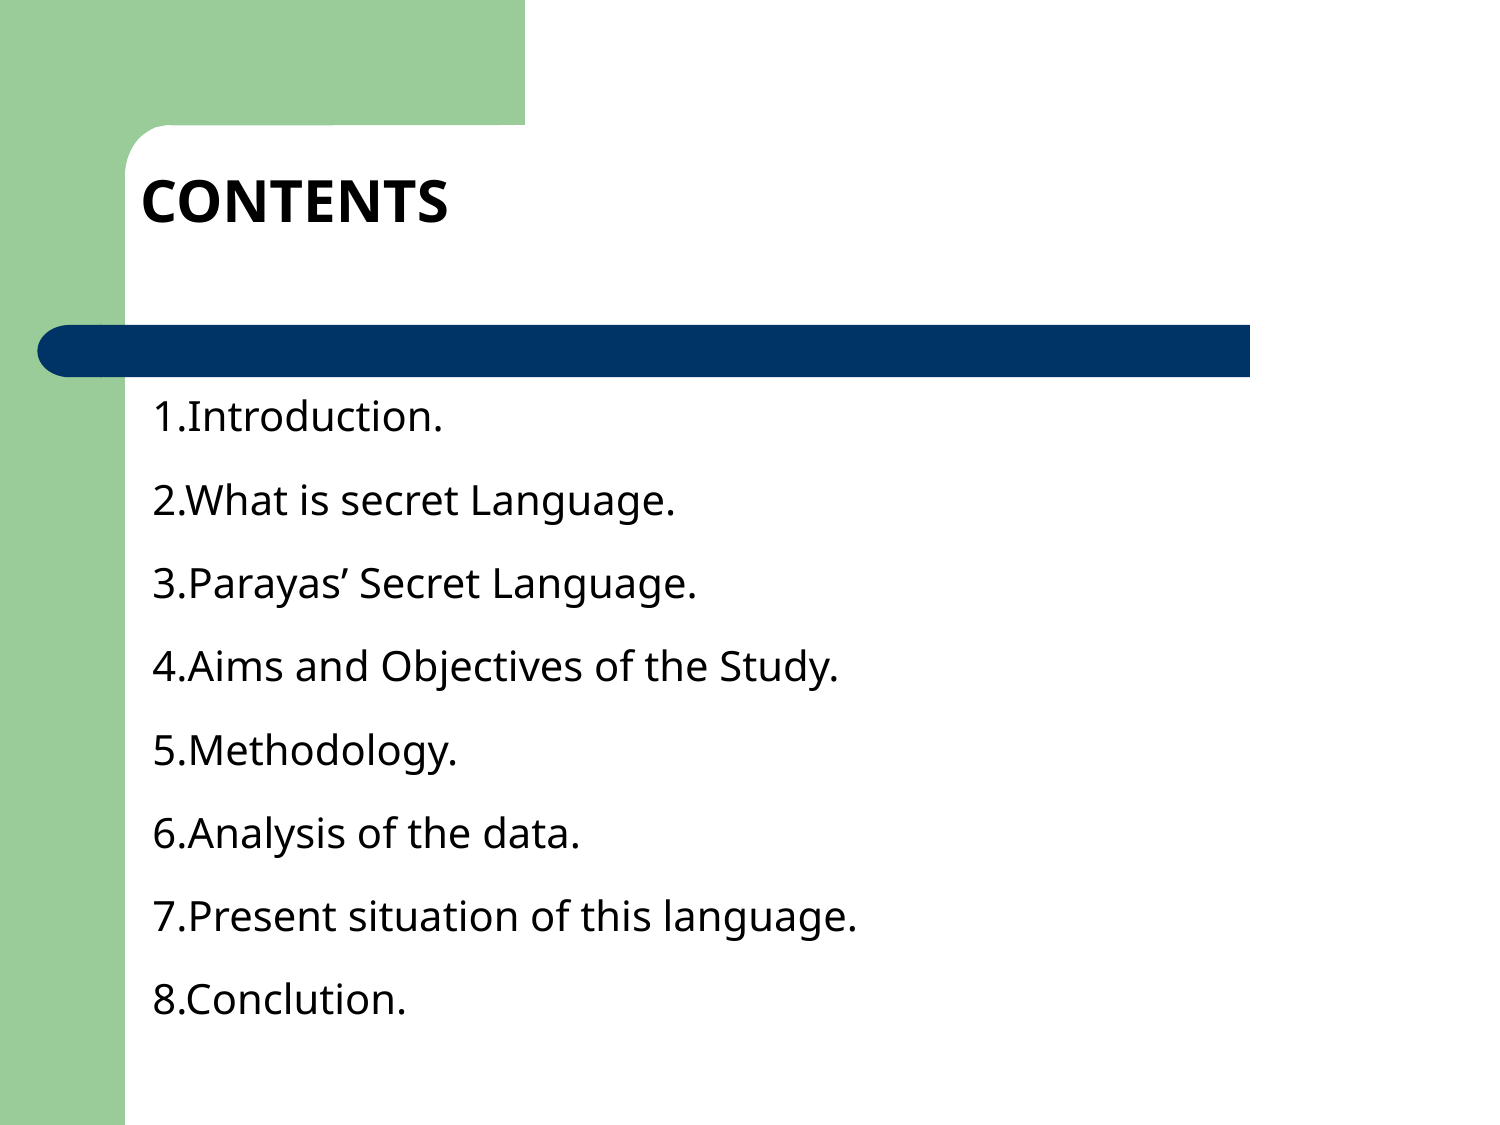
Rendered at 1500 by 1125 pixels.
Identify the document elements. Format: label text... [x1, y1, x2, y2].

title CONTENTS [124, 124, 1426, 313]
list 1.Introduction. 2.What is secret Language. 3.Parayas’ Secret Language. 4.Aims and Objectives of the Study. 5.Methodology. 6.Analysis of the data. 7.Present situation of this language. 8.Conclution. [137, 387, 1400, 999]
